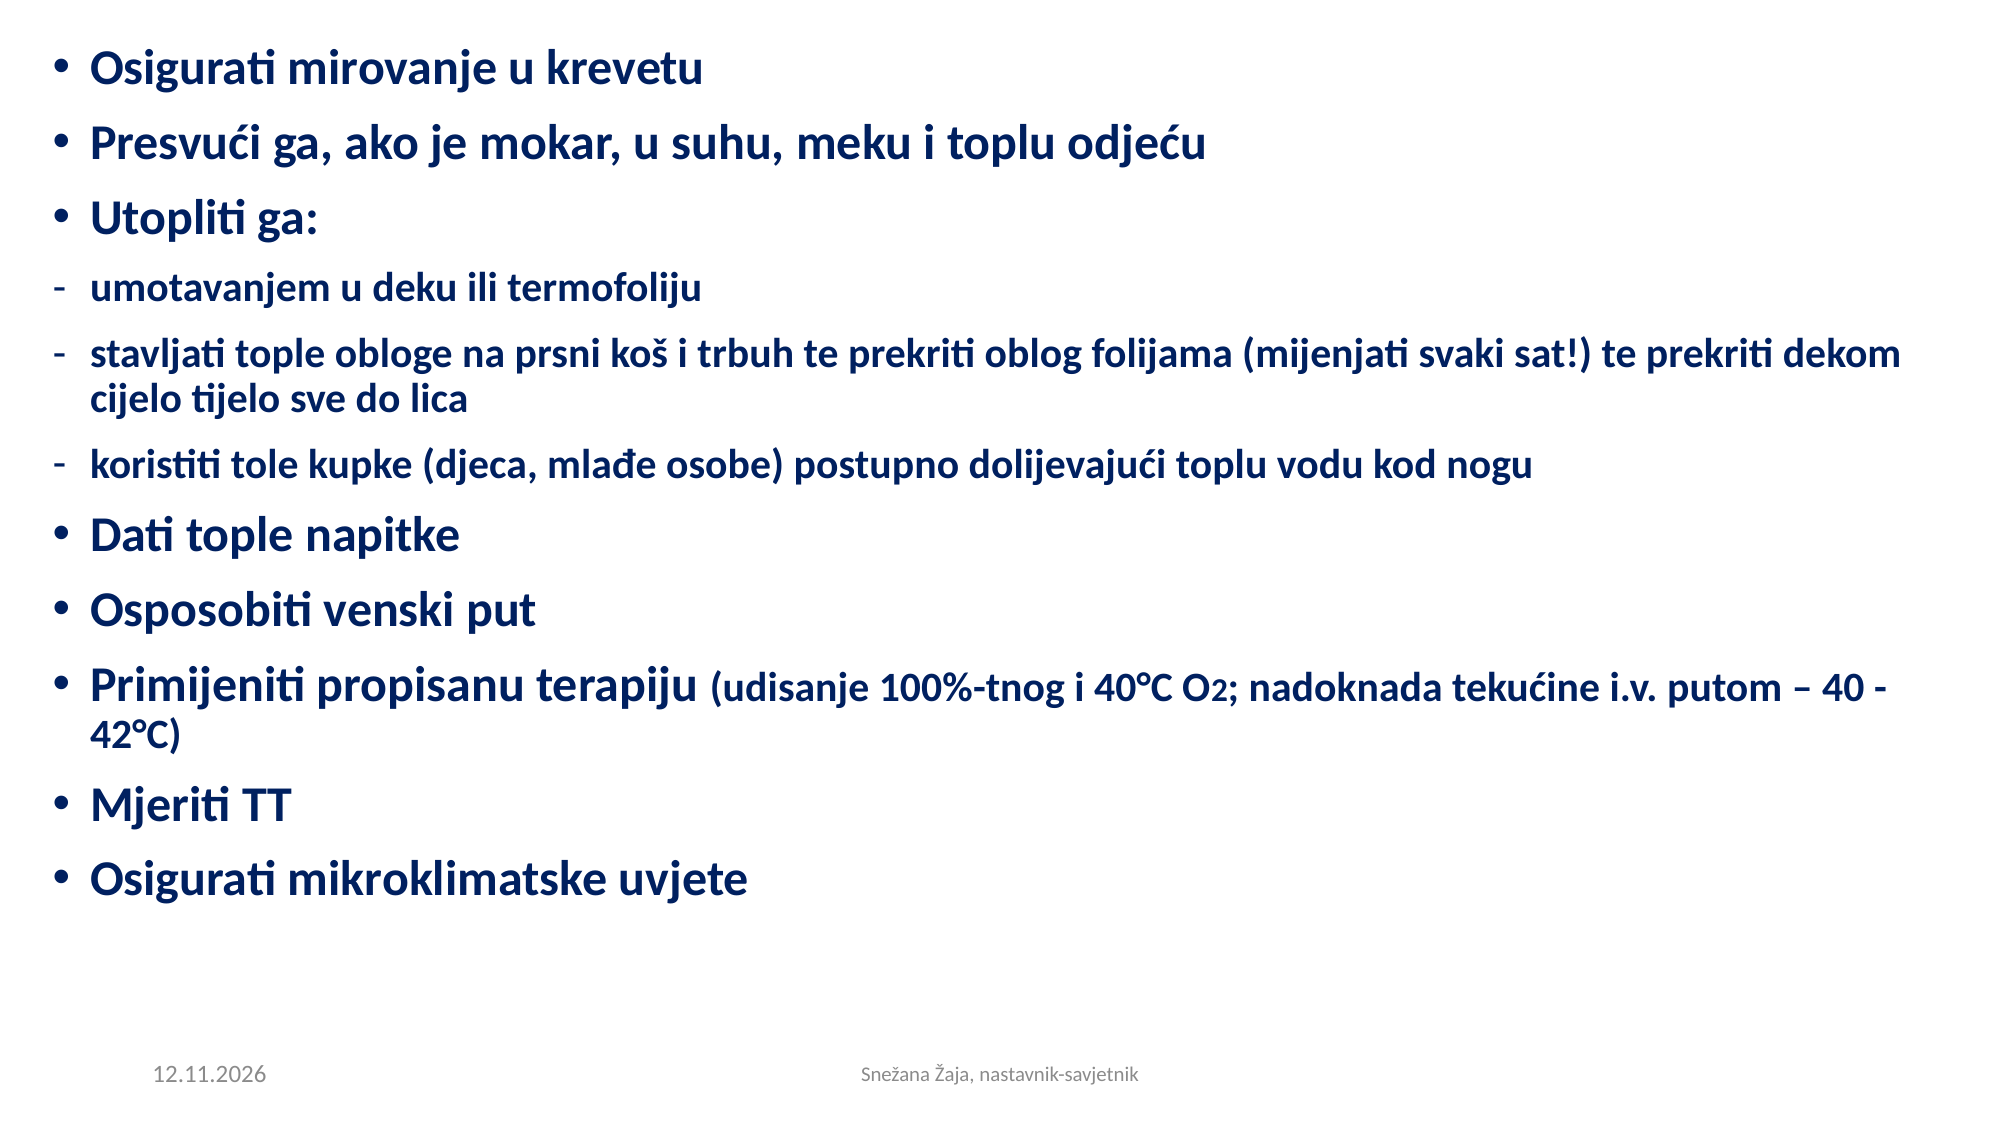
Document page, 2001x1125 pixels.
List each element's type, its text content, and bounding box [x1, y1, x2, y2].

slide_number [137, 1042, 588, 1103]
list Osigurati mirovanje u krevetu Presvući ga, ako je mokar, u suhu, meku i toplu odjeću Utopliti ga: umotavanjem u deku ili termofoliju stavljati tople obloge na prsni koš i trbuh te prekriti oblog folijama (mijenjati svaki sat!) te prekriti dekom cijelo tijelo sve do lica koristiti tole kupke (djeca, mlađe osobe) postupno dolijevajući toplu vodu kod nogu Dati tople napitke Osposobiti venski put Primijeniti propisanu terapiju (udisanje 100%-tnog i 40°C O2; nadoknada tekućine i.v. putom – 40 - 42°C) Mjeriti TT Osigurati mikroklimatske uvjete [37, 33, 1968, 1092]
footer Snežana Žaja, nastavnik-savjetnik [662, 1042, 1338, 1103]
